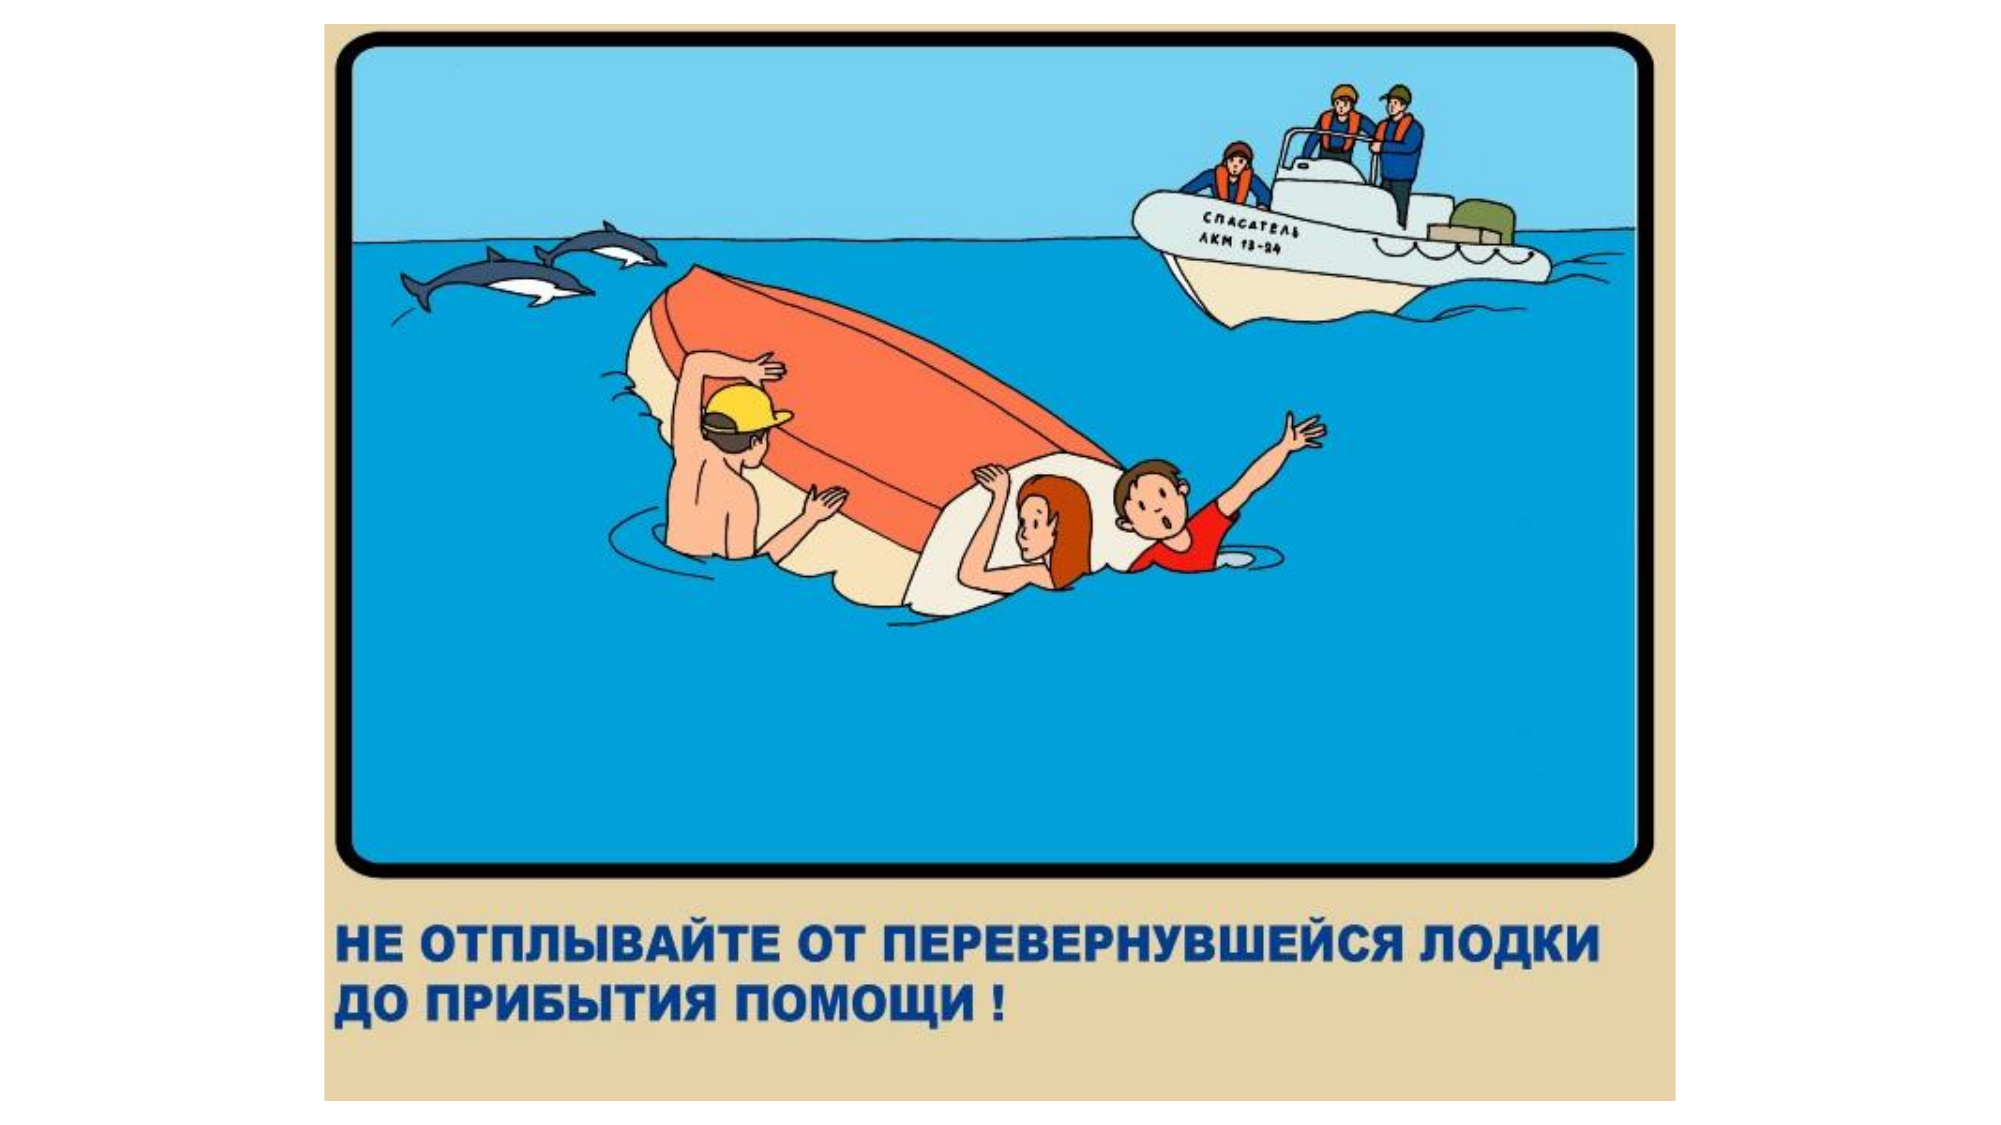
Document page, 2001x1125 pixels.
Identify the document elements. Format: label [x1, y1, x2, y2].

picture [324, 24, 1676, 1101]
